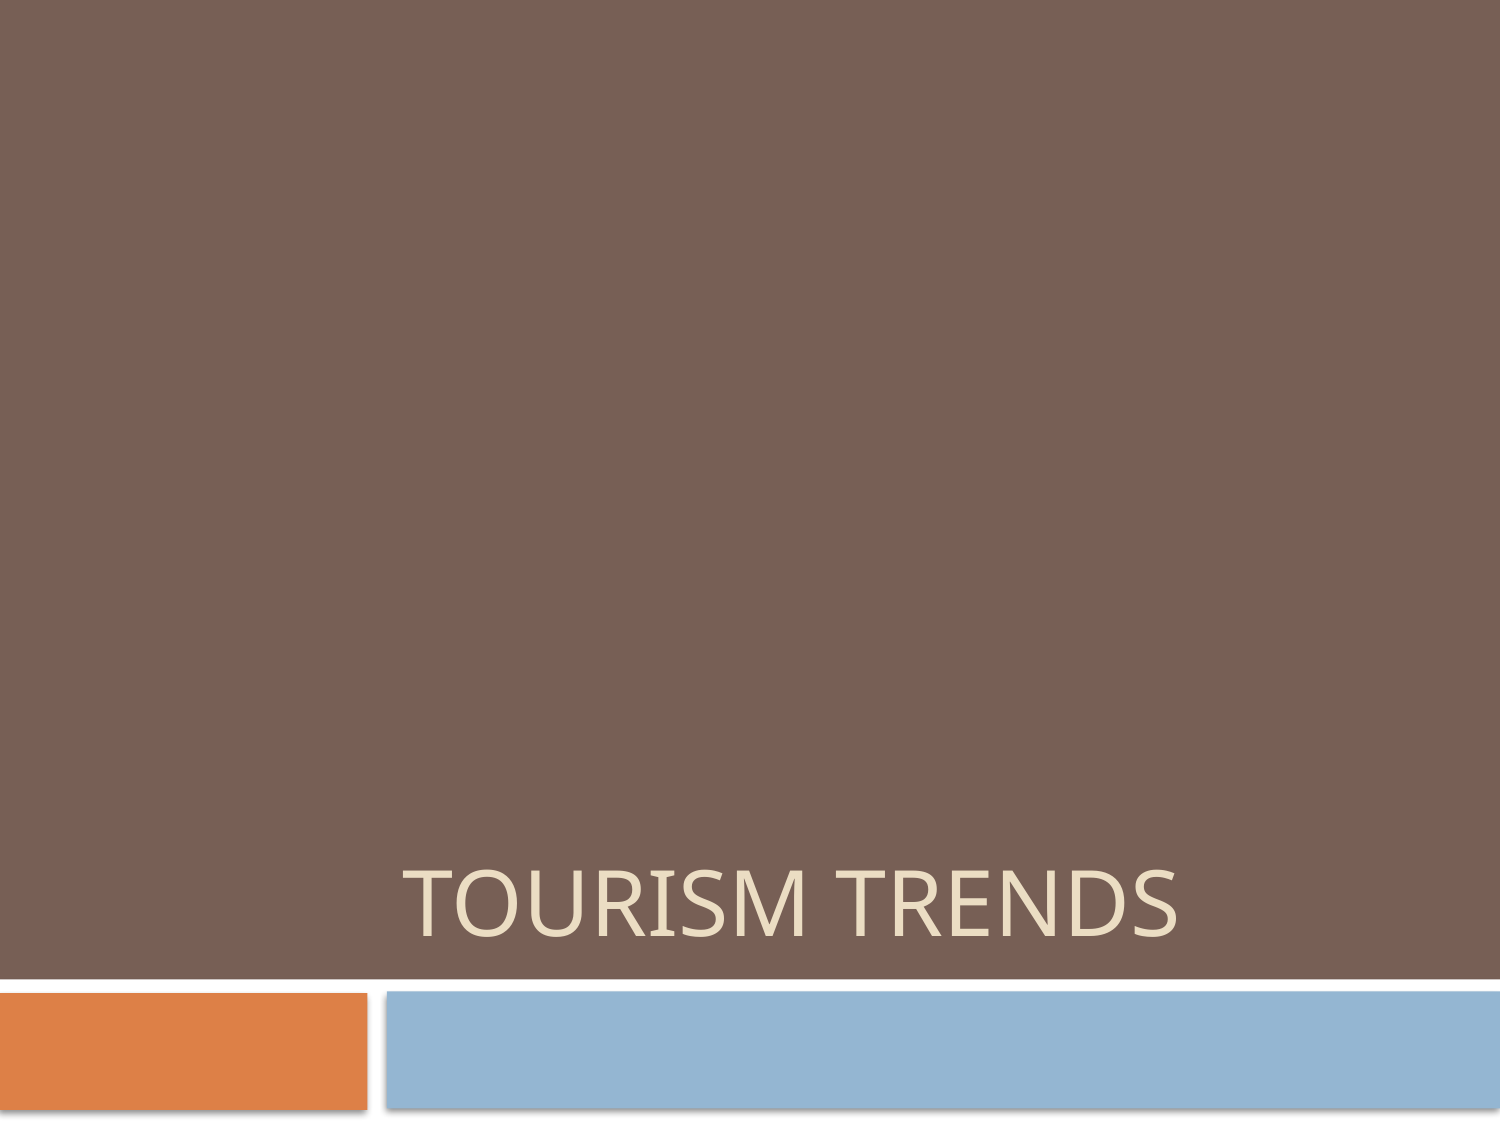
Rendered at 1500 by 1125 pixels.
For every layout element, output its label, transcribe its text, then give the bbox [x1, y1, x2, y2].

title Tourism Trends [387, 662, 1450, 963]
